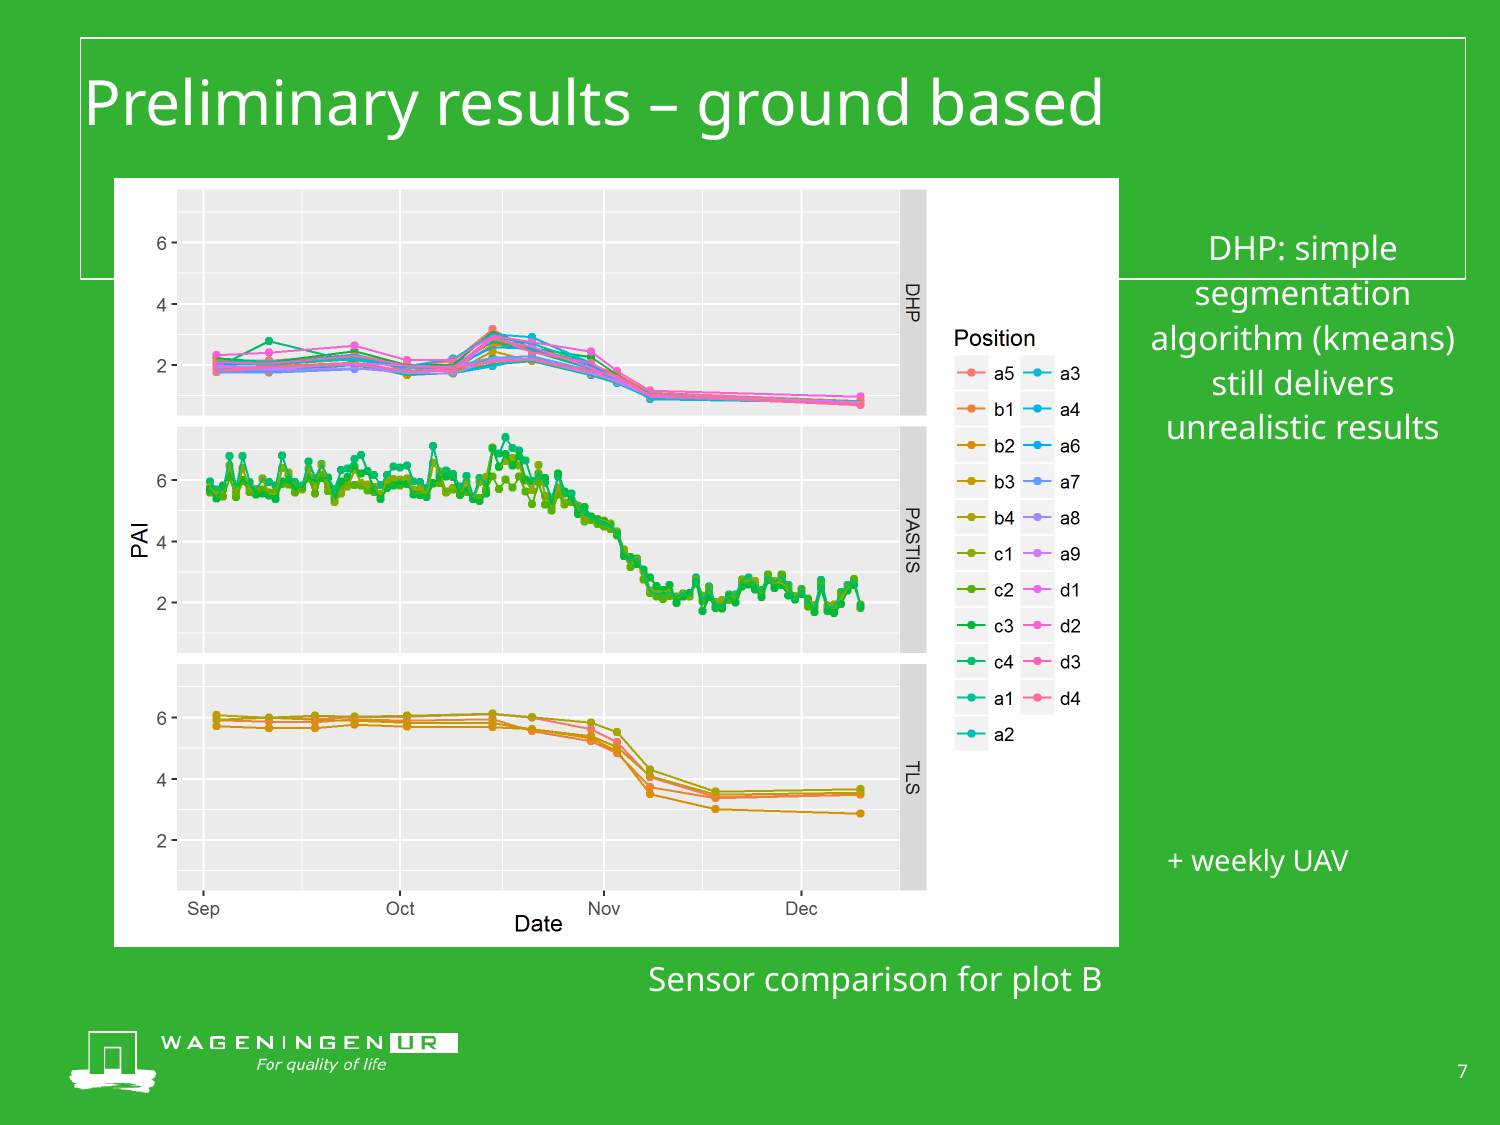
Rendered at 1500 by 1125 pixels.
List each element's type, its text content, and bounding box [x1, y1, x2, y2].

title Preliminary results – ground based [80, 37, 1466, 280]
text_box DHP: simple segmentation algorithm (kmeans) still delivers unrealistic results [1124, 215, 1489, 588]
slide_number ‹#› [1397, 1051, 1475, 1079]
picture [0, 0, 1500, 1125]
text_box + weekly UAV [1137, 825, 1387, 885]
text_box Sensor comparison for plot B [434, 954, 1118, 1006]
